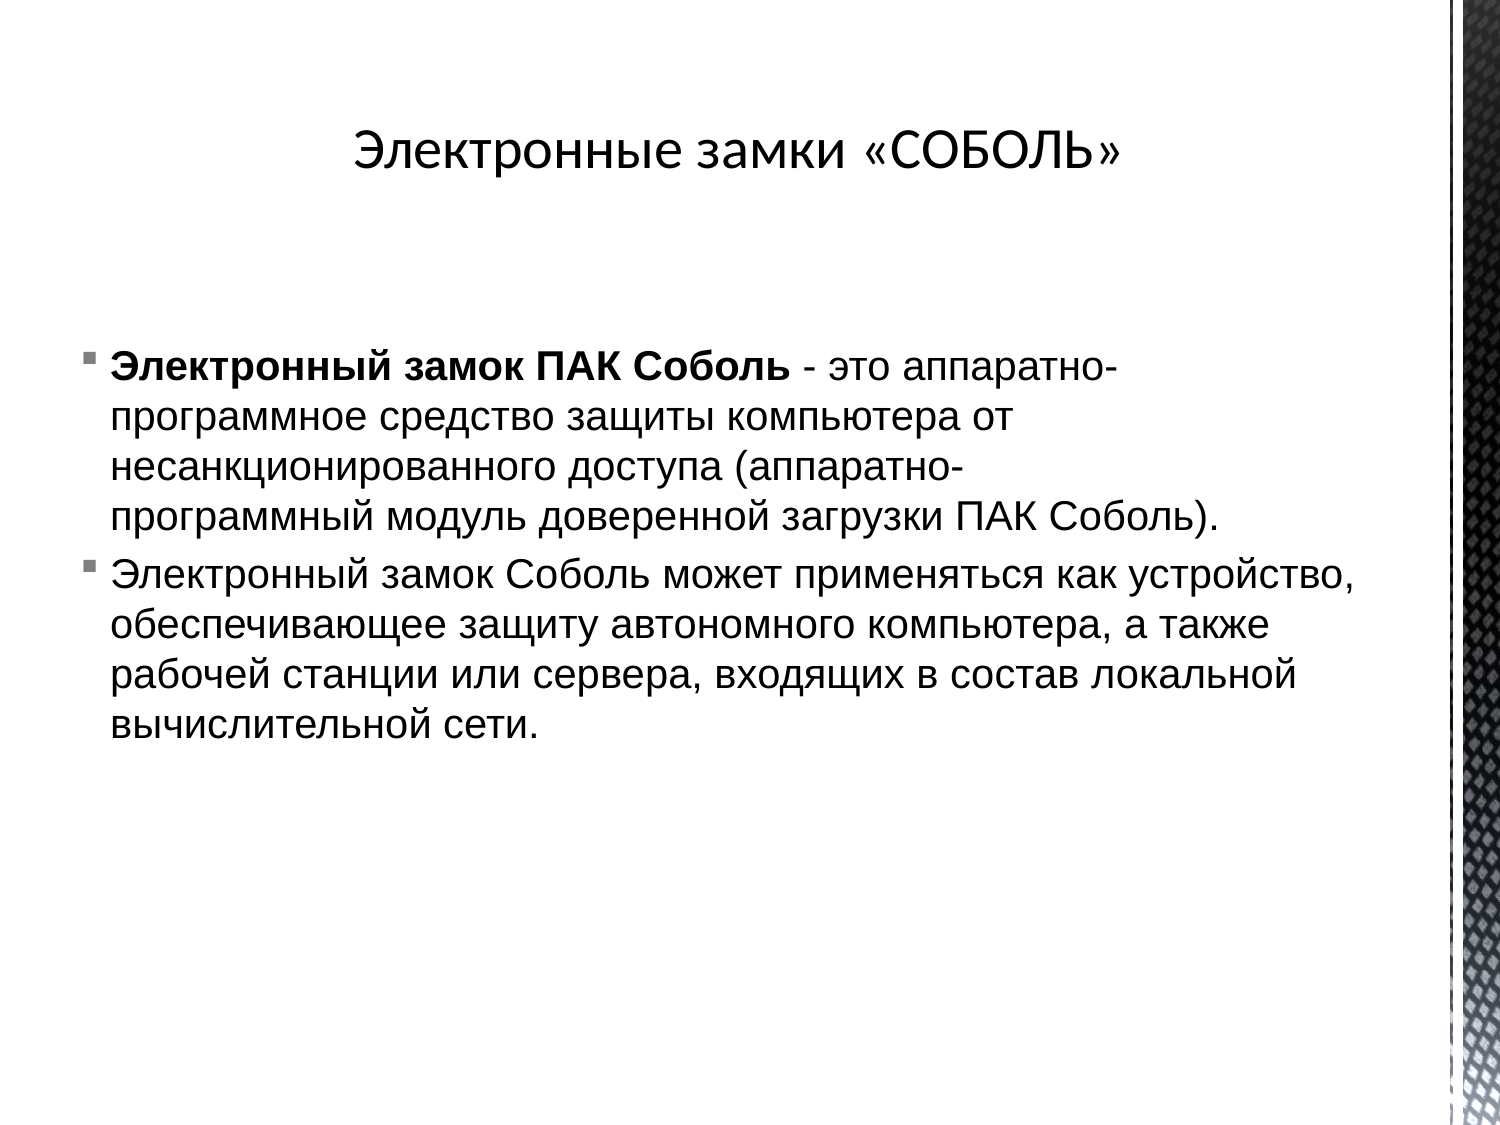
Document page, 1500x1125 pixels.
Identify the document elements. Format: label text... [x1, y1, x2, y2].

picture [1447, 0, 1500, 1125]
list Электронный замок ПАК Соболь - это аппаратно-программное средство защиты компьютера от несанкционированного доступа (аппаратно-программный модуль доверенной загрузки ПАК Соболь). Электронный замок Соболь может применяться как устройство, обеспечивающее защиту автономного компьютера, а также рабочей станции или сервера, входящих в состав локальной вычислительной сети. [64, 255, 1378, 883]
title Электронные замки «СОБОЛЬ» [76, 42, 1388, 247]
